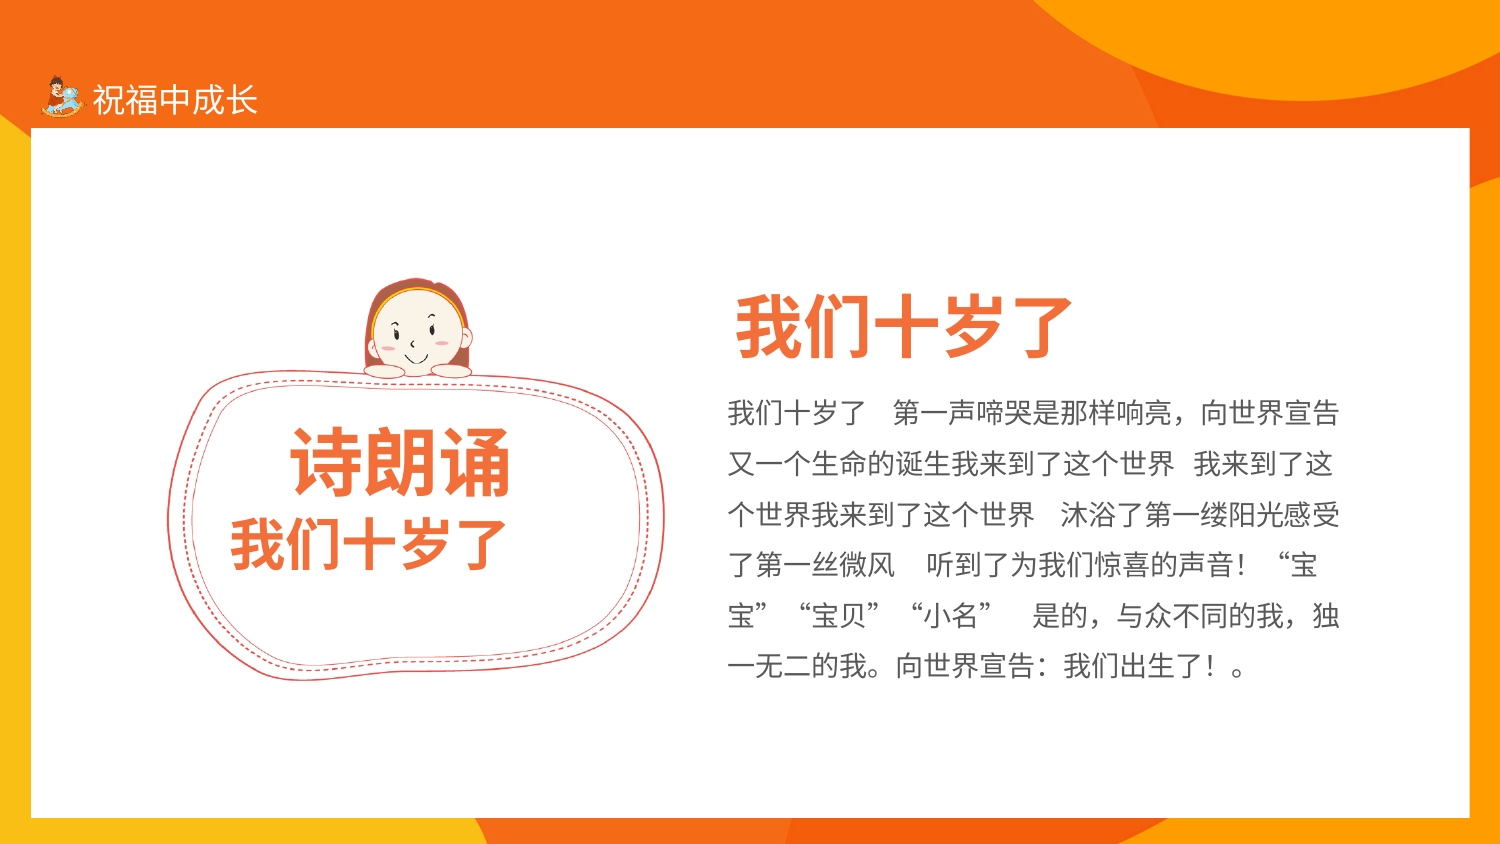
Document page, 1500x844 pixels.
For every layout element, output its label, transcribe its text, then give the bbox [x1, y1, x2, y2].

picture [0, 0, 1500, 844]
text_box 我们十岁了 [707, 276, 1125, 374]
text_box 我们十岁了 第一声啼哭是那样响亮，向世界宣告又一个生命的诞生我来到了这个世界 我来到了这个世界我来到了这个世界 沐浴了第一缕阳光感受了第一丝微风 听到了为我们惊喜的声音！“宝宝”“宝贝”“小名” 是的，与众不同的我，独一无二的我。向世界宣告：我们出生了！。 [712, 371, 1364, 690]
